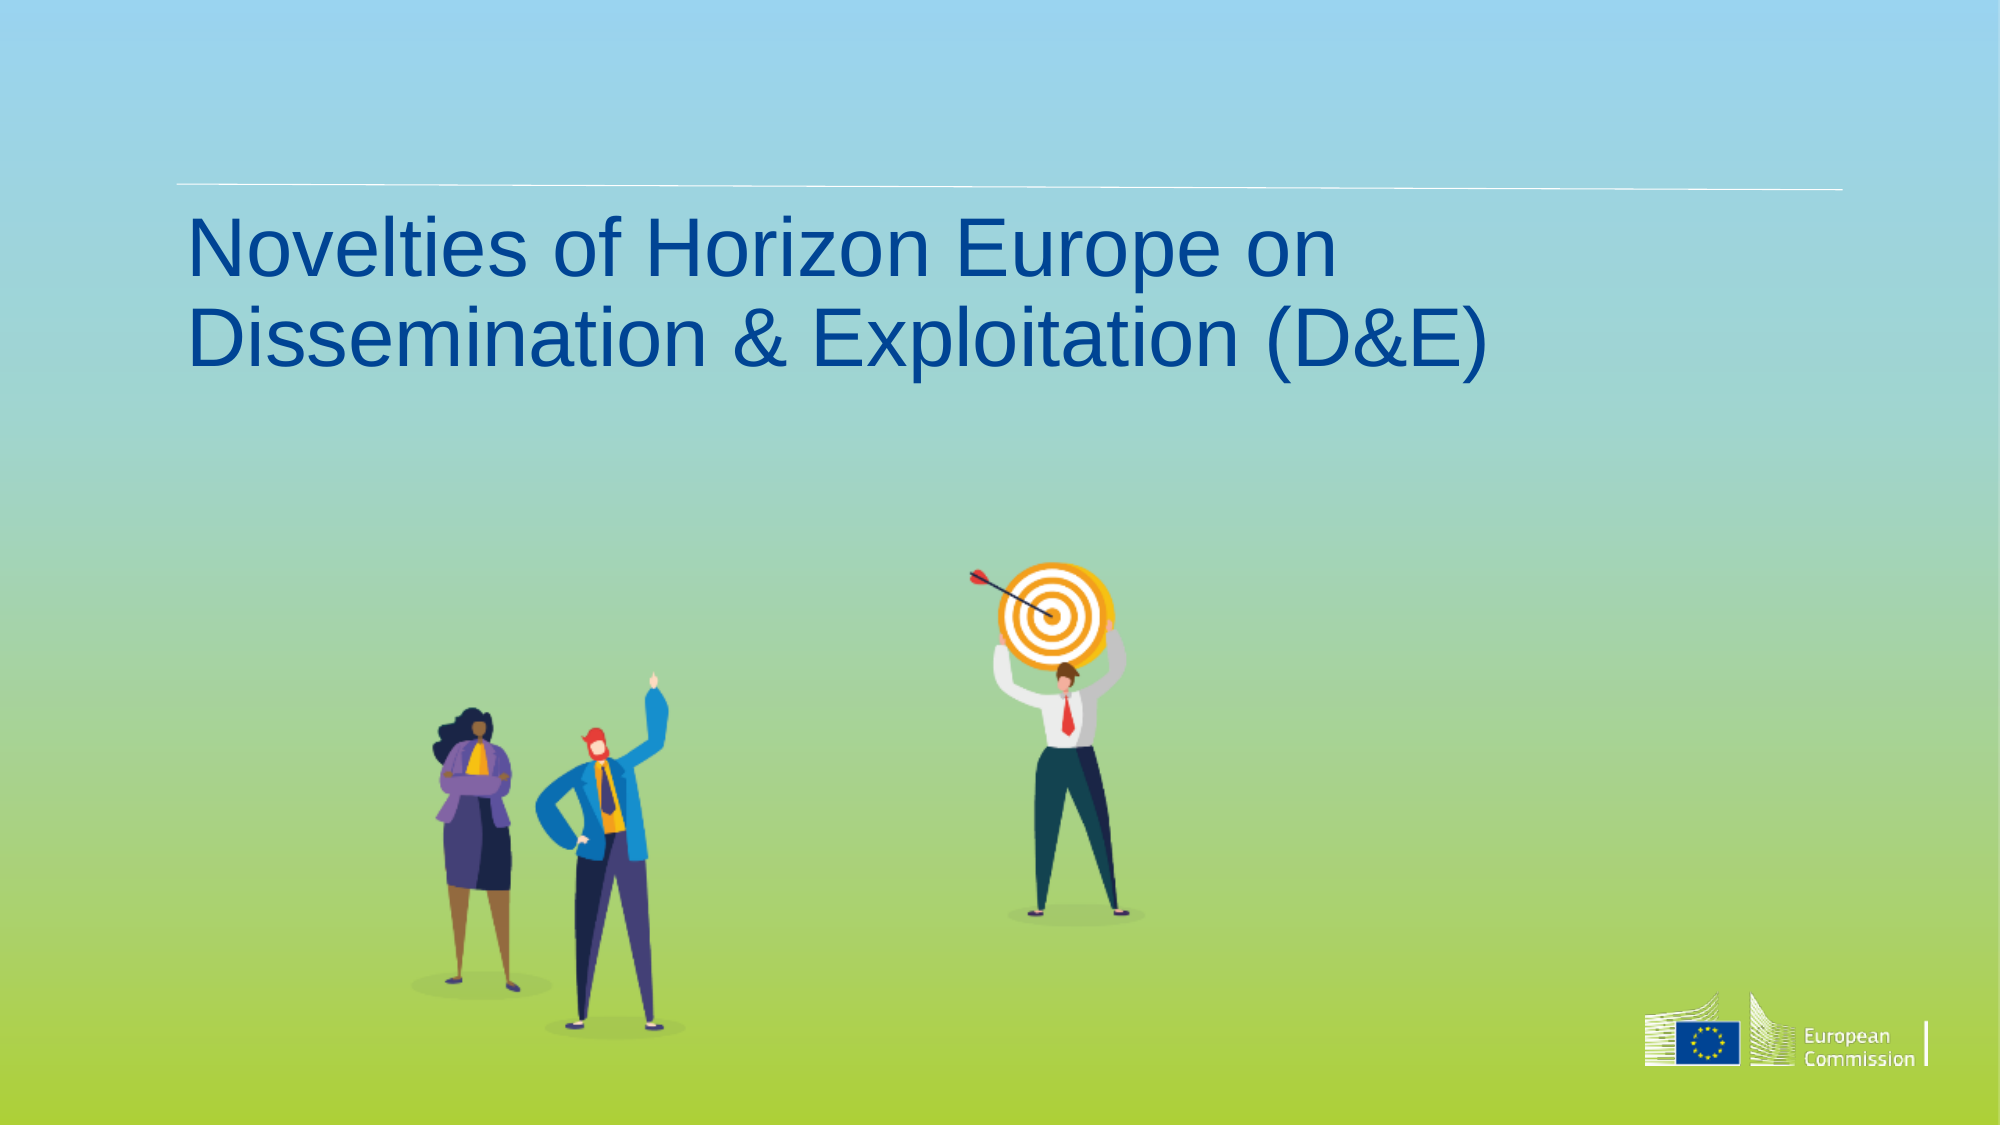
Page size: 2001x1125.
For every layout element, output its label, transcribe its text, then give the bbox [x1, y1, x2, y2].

picture [0, 0, 2000, 1125]
title Novelties of Horizon Europe on Dissemination & Exploitation (D&E) [171, 197, 1838, 418]
